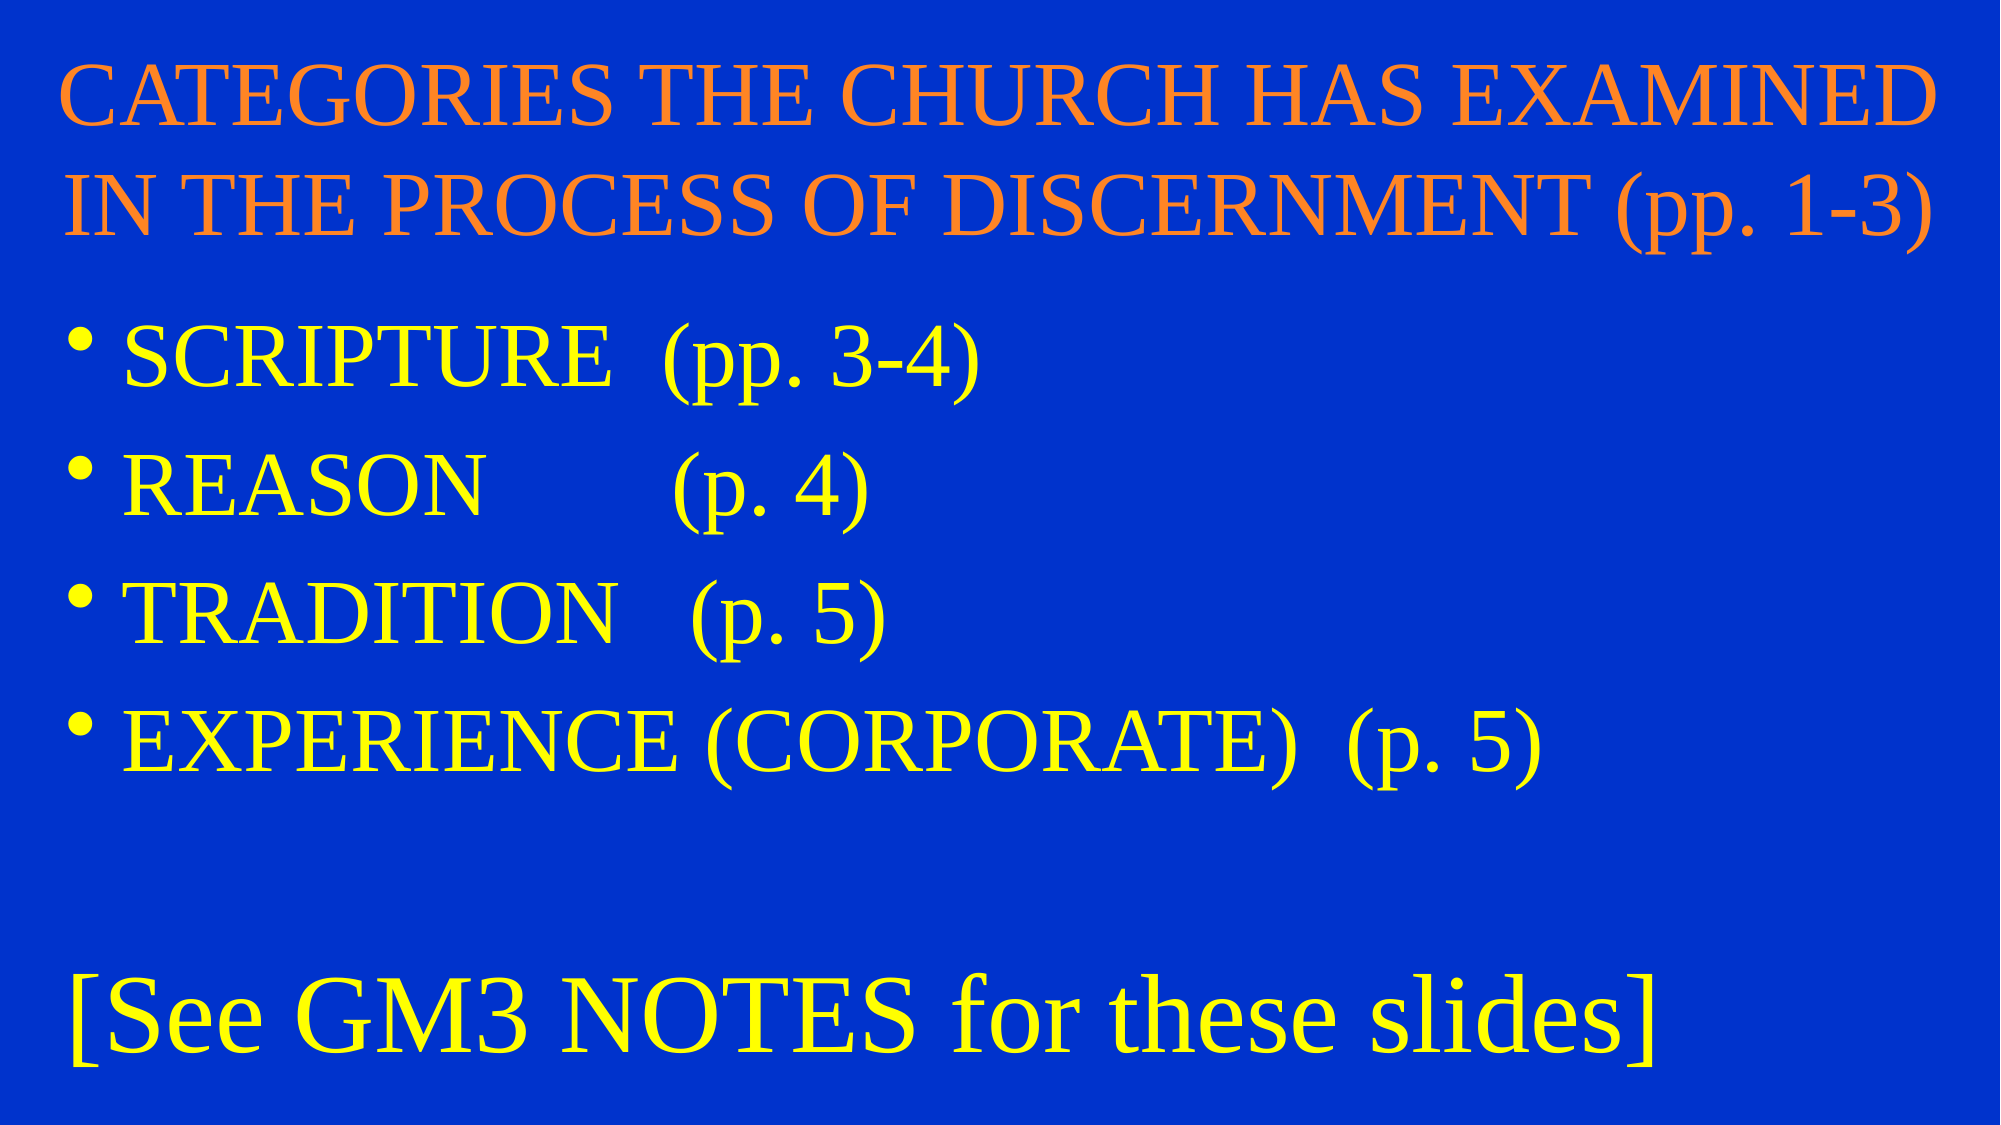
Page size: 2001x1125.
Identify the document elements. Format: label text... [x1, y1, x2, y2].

title CATEGORIES THE CHURCH HAS EXAMINED IN THE PROCESS OF DISCERNMENT (pp. 1-3) [0, 0, 2000, 288]
list SCRIPTURE (pp. 3-4) REASON (p. 4) TRADITION (p. 5) EXPERIENCE (CORPORATE) (p. 5) [See GM3 NOTES for these slides] [50, 287, 1943, 1125]
